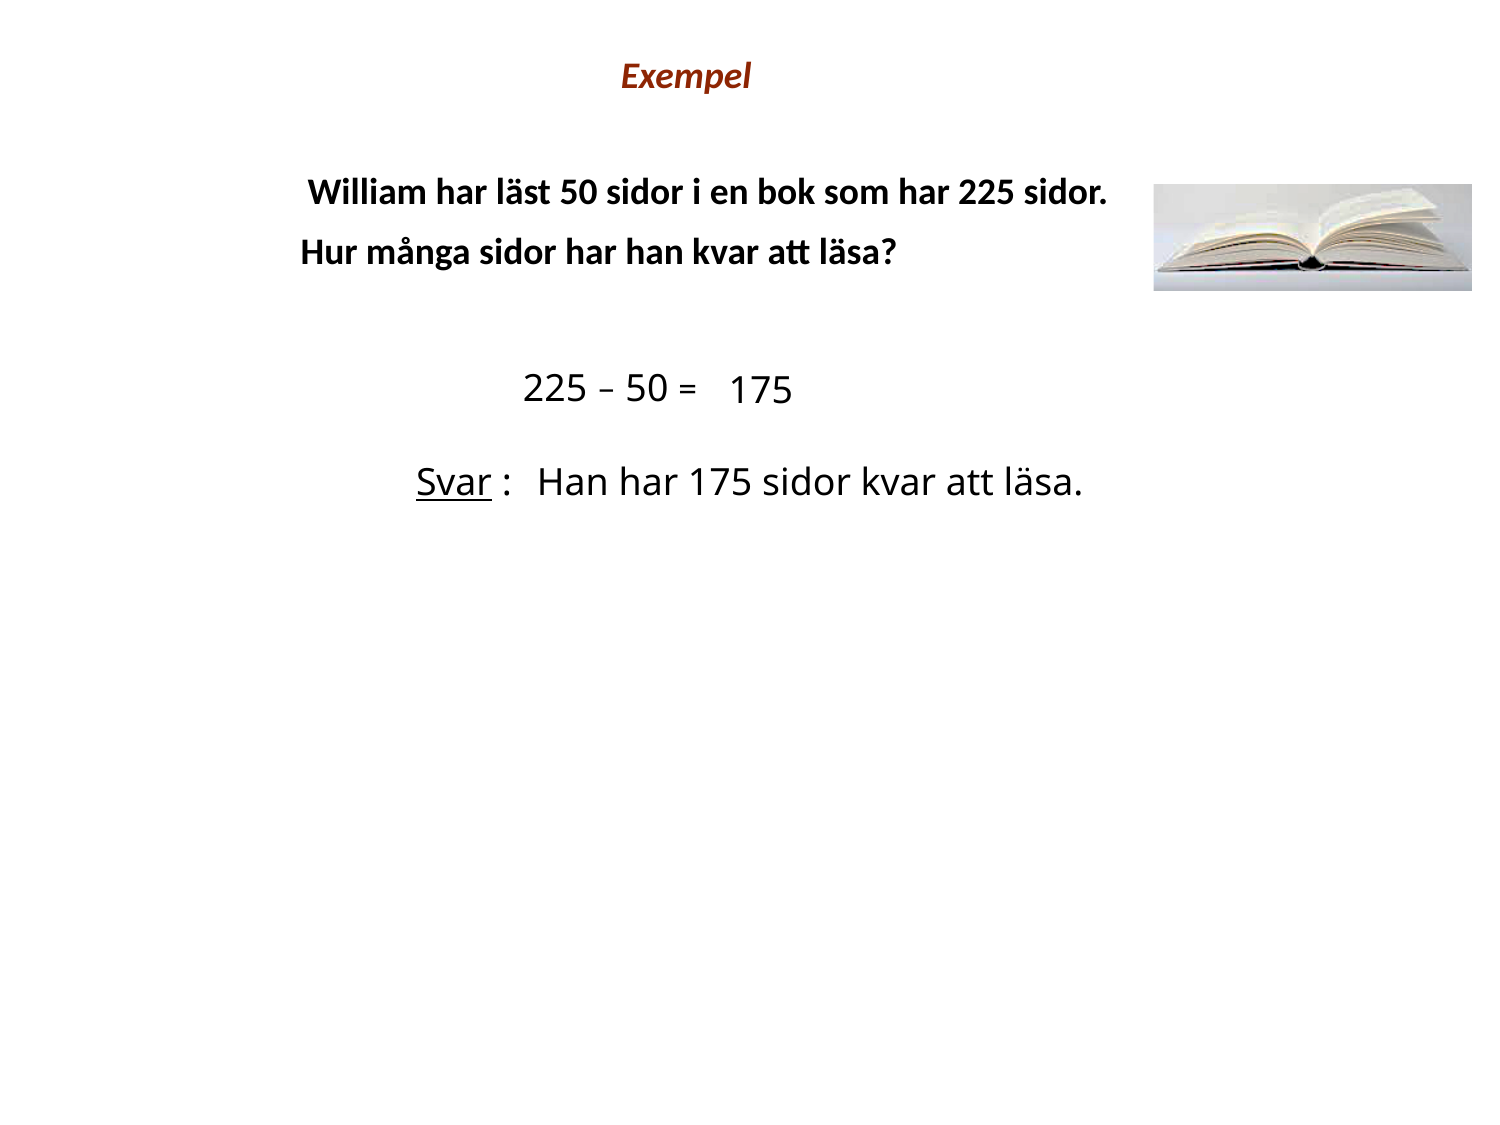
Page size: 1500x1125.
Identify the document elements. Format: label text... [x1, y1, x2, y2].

table_header 225 – 50 = [515, 362, 797, 407]
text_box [292, 159, 1473, 292]
text_box Exempel [606, 43, 767, 104]
table_header Han har 175 sidor kvar att läsa. [529, 456, 1229, 501]
table_header 175 [721, 363, 846, 408]
table_header Svar : [408, 456, 529, 501]
